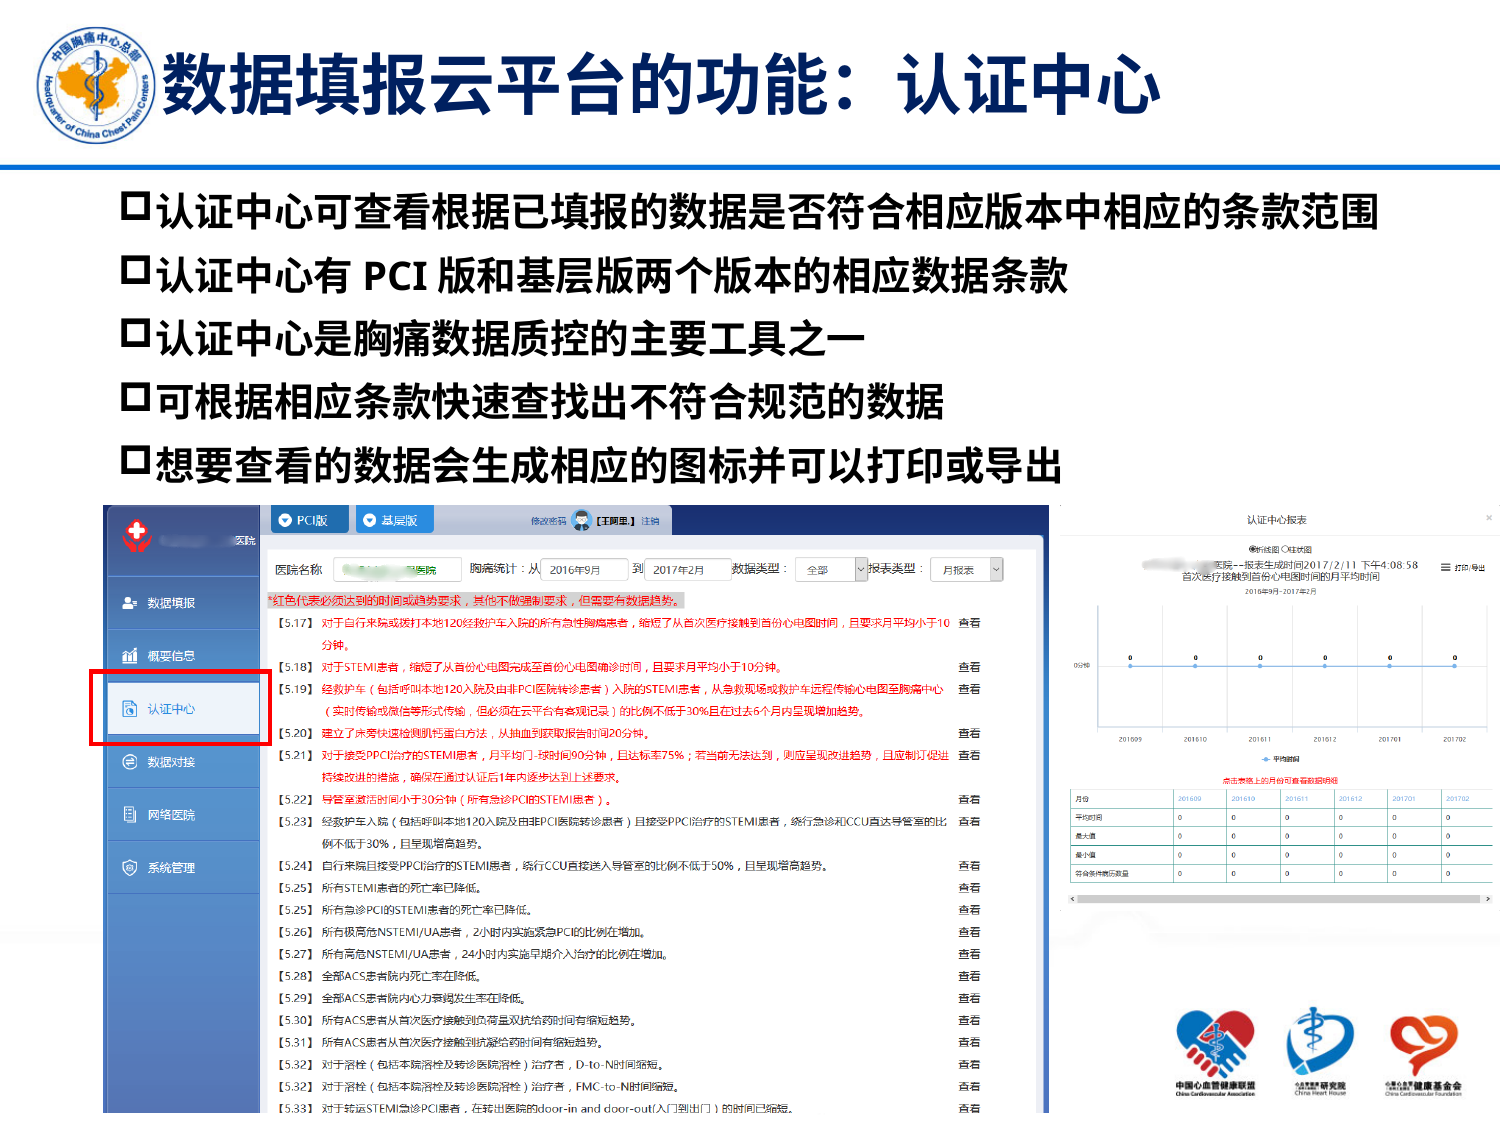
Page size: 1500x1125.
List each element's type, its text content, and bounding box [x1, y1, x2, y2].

title 数据填报云平台的功能：认证中心 [146, 49, 1320, 127]
list 认证中心可查看根据已填报的数据是否符合相应版本中相应的条款范围 认证中心有PCI版和基层版两个版本的相应数据条款 认证中心是胸痛数据质控的主要工具之一 可根据相应条款快速查找出不符合规范的数据 想要查看的数据会生成相应的图标并可以打印或导出 [103, 185, 1438, 506]
text_box [90, 671, 103, 745]
picture [0, 0, 1500, 1125]
